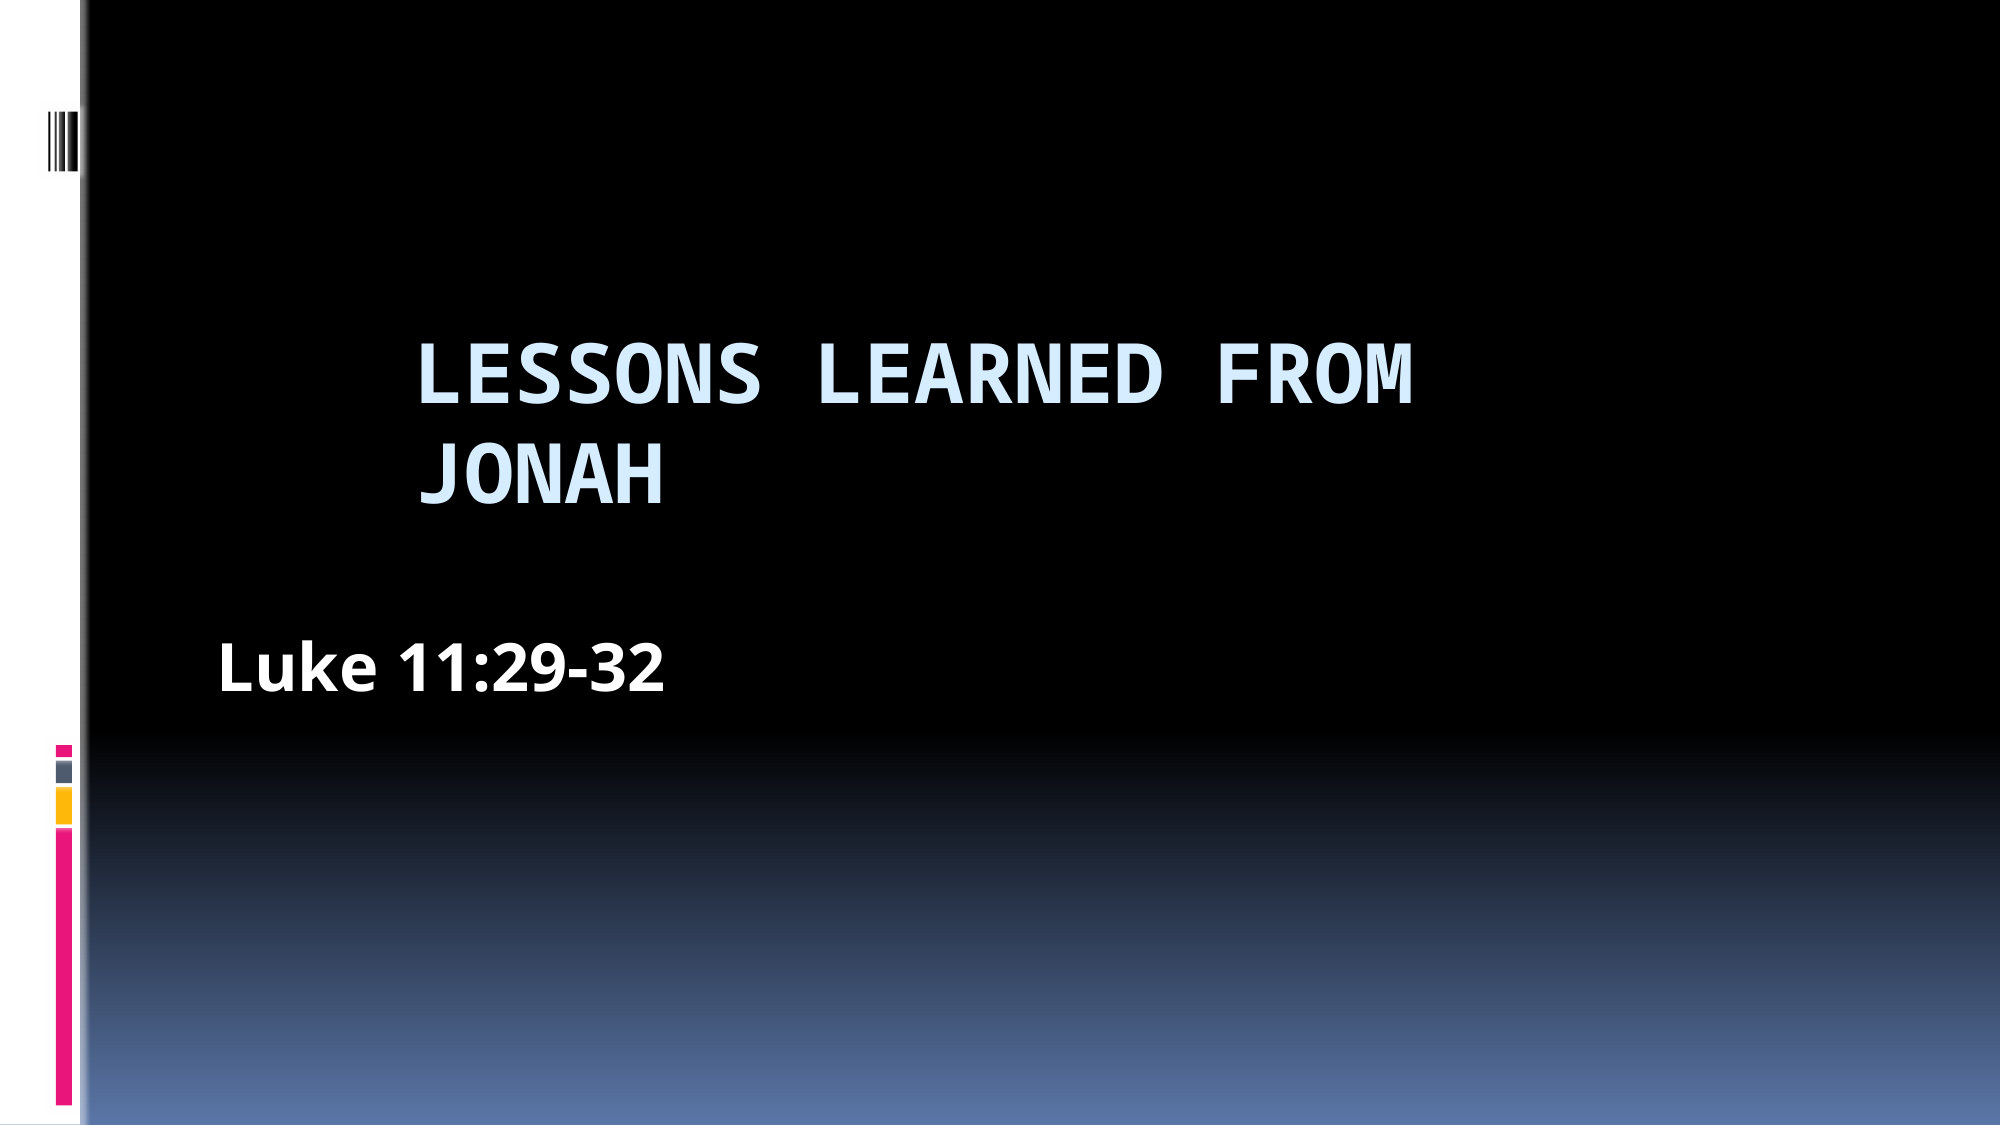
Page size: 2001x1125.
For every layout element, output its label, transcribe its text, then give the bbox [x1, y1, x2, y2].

title Lessons learned from Jonah [399, 312, 1675, 464]
subtitle Luke 11:29-32 [200, 464, 1900, 713]
